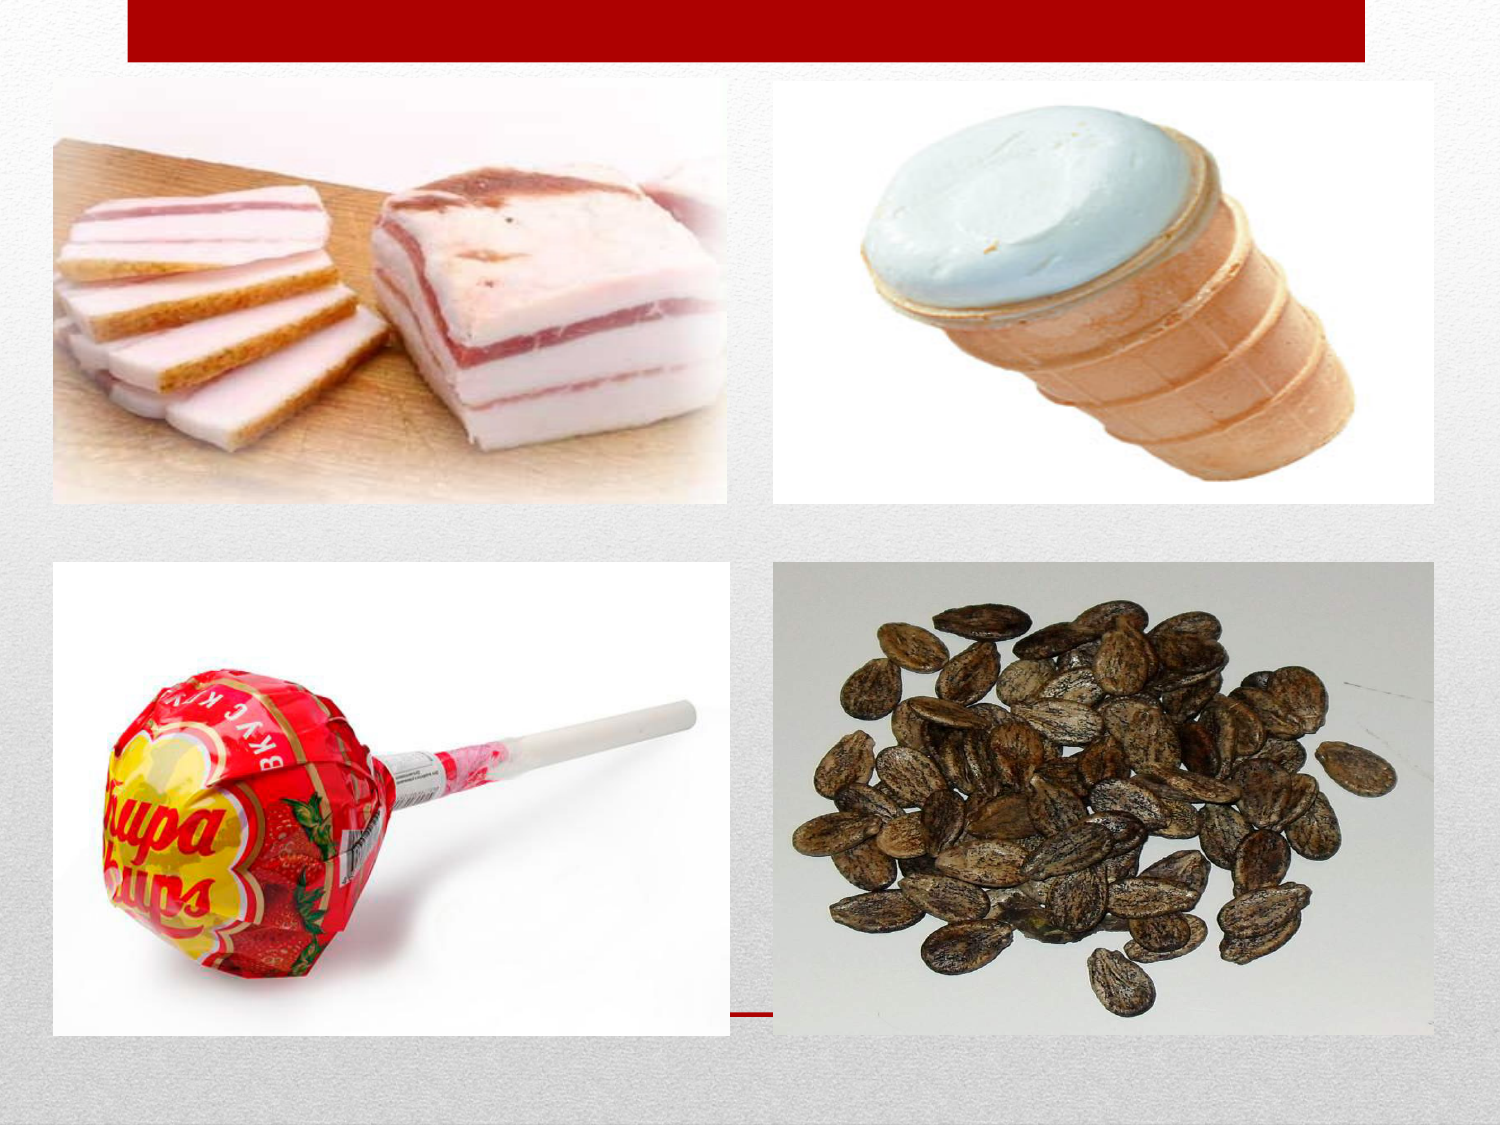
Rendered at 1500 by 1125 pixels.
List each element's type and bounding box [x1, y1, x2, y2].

picture [772, 561, 1435, 1036]
picture [52, 77, 728, 505]
picture [52, 561, 731, 1036]
picture [772, 80, 1435, 505]
